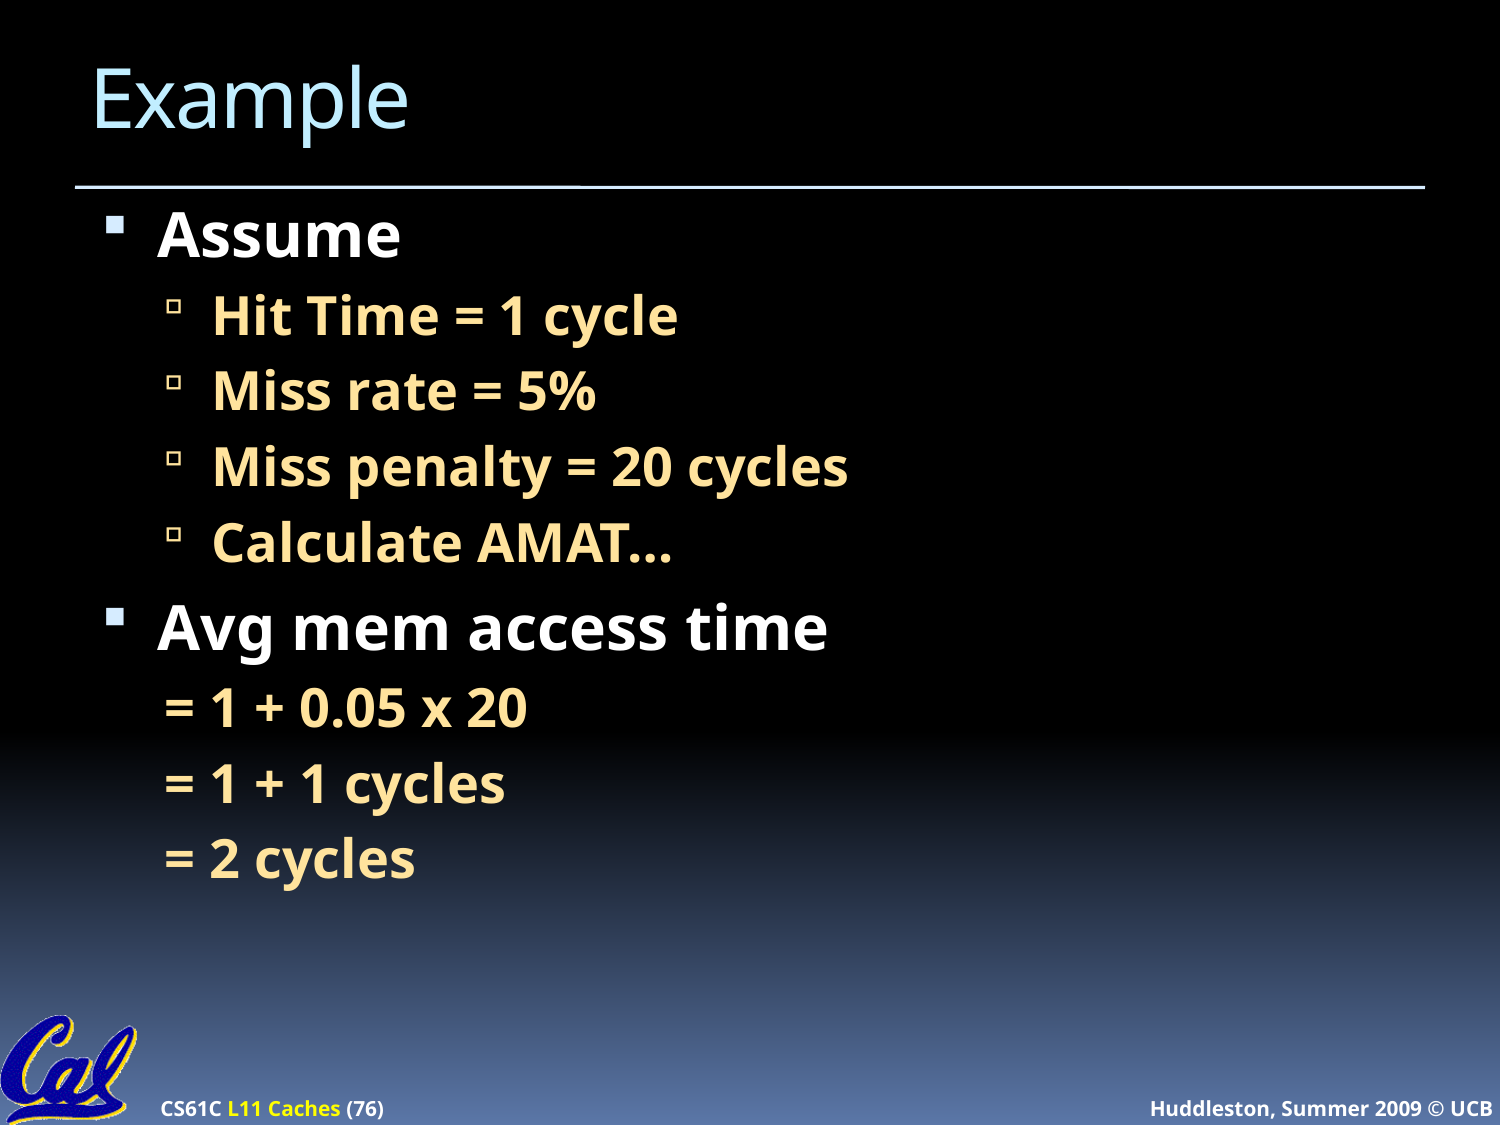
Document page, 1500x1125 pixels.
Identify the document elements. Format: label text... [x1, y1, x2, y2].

picture [0, 1015, 140, 1125]
list Assume Hit Time = 1 cycle Miss rate = 5% Miss penalty = 20 cycles Calculate AMAT… Avg mem access time = 1 + 0.05 x 20 = 1 + 1 cycles = 2 cycles [74, 187, 1426, 1043]
title Example [75, 37, 1425, 187]
